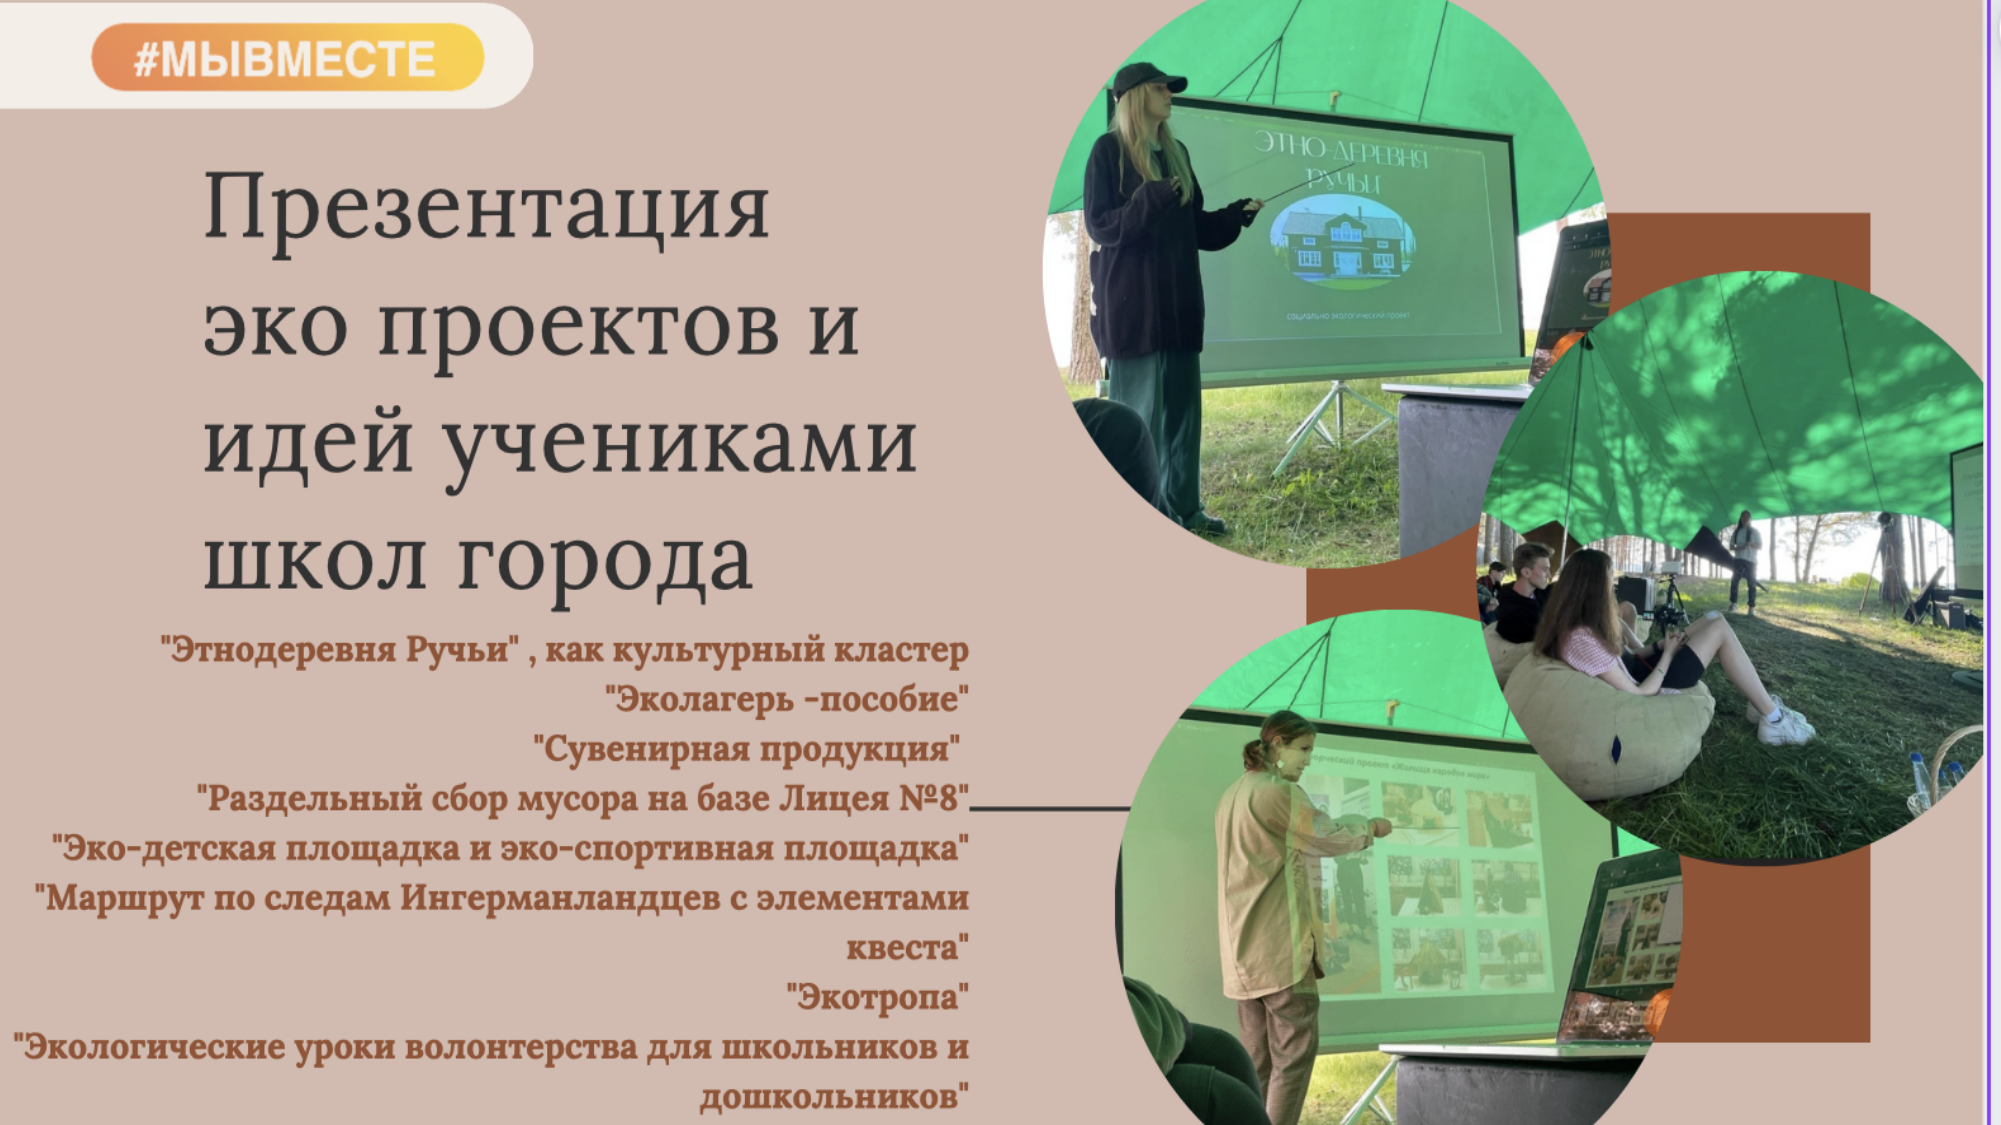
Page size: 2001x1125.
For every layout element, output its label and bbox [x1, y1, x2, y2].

list [0, 0, 2000, 1125]
